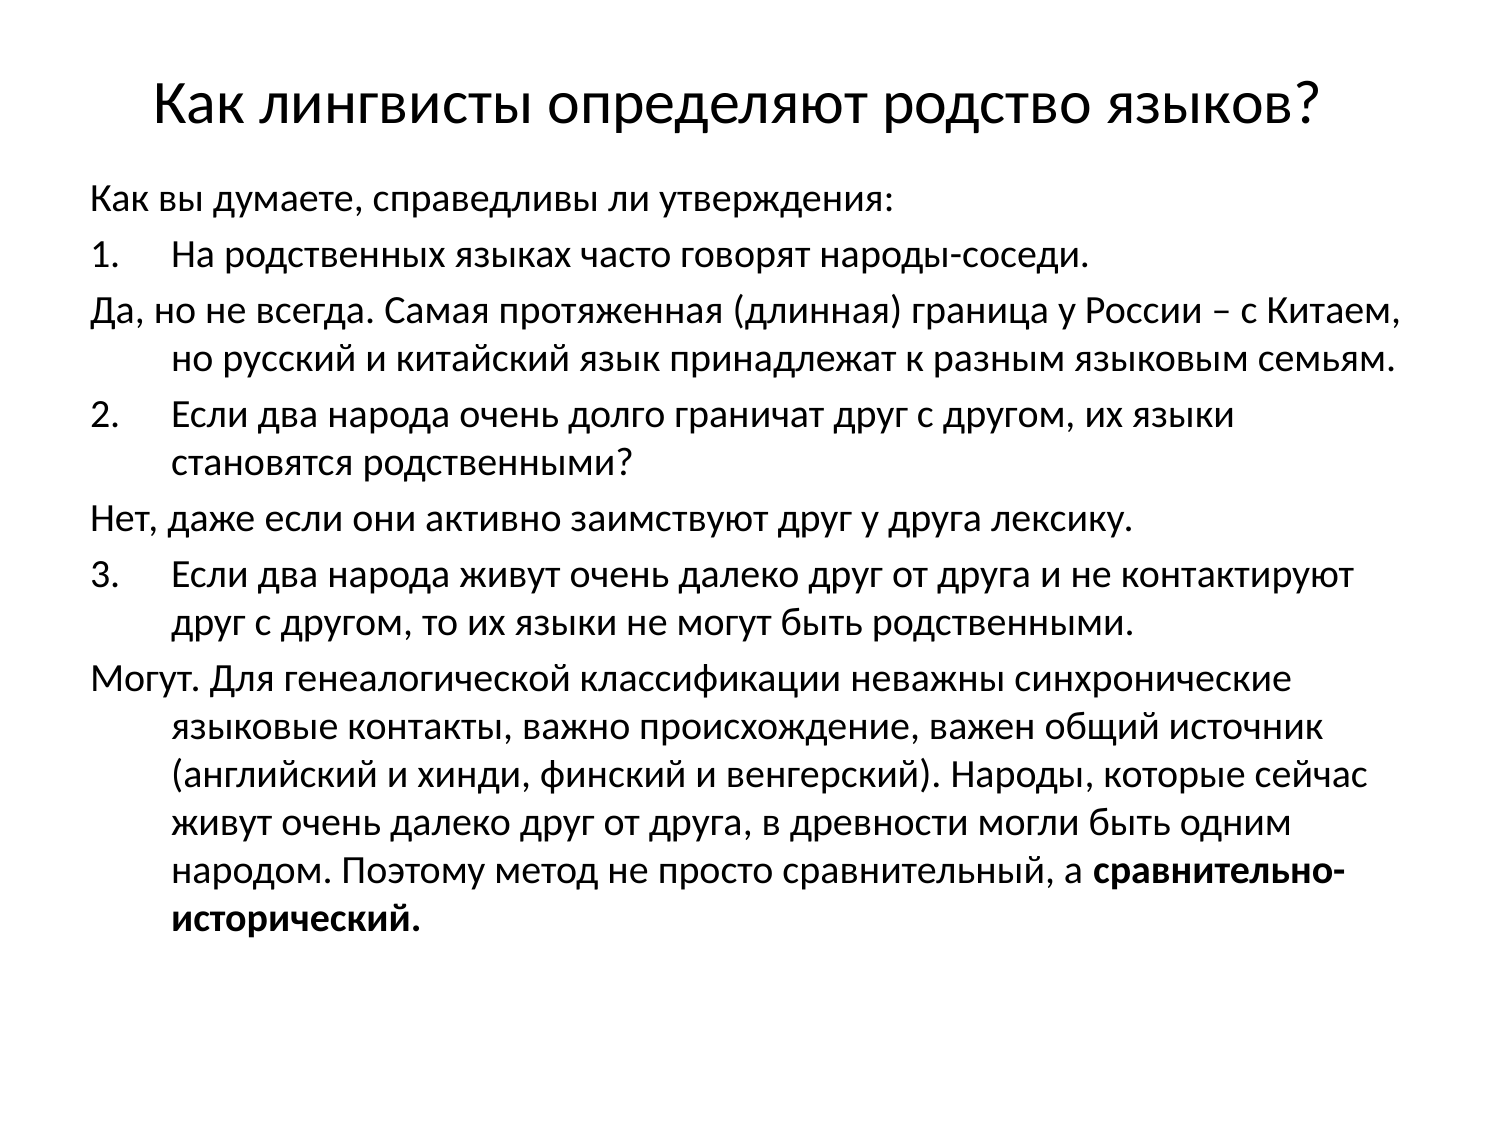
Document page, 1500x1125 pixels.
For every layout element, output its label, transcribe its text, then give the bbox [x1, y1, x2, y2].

list Как вы думаете, справедливы ли утверждения: На родственных языках часто говорят народы-соседи. Да, но не всегда. Самая протяженная (длинная) граница у России – с Китаем, но русский и китайский язык принадлежат к разным языковым семьям. Если два народа очень долго граничат друг с другом, их языки становятся родственными? Нет, даже если они активно заимствуют друг у друга лексику. Если два народа живут очень далеко друг от друга и не контактируют друг с другом, то их языки не могут быть родственными. Могут. Для генеалогической классификации неважны синхронические языковые контакты, важно происхождение, важен общий источник (английский и хинди, финский и венгерский). Народы, которые сейчас живут очень далеко друг от друга, в древности могли быть одним народом. Поэтому метод не просто сравнительный, а сравнительно-исторический. [75, 164, 1425, 1005]
title Как лингвисты определяют родство языков? [128, 45, 1348, 153]
